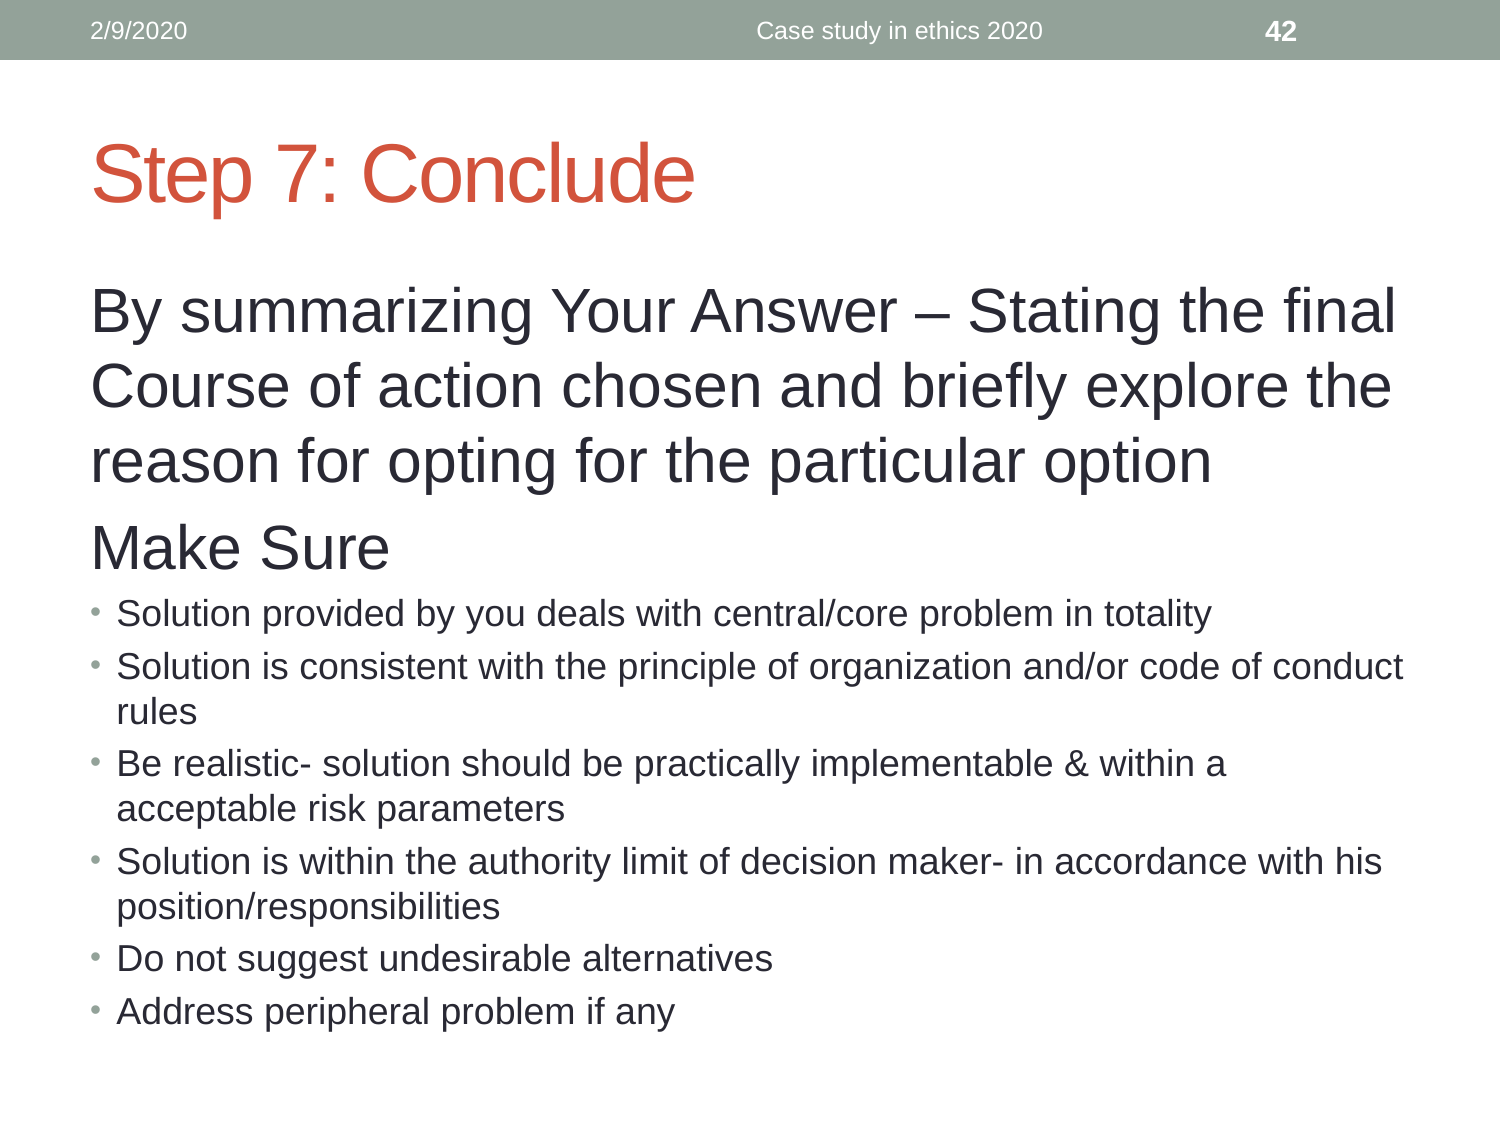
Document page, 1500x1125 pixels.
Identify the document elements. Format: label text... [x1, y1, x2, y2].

list By summarizing Your Answer – Stating the final Course of action chosen and briefly explore the reason for opting for the particular option Make Sure Solution provided by you deals with central/core problem in totality Solution is consistent with the principle of organization and/or code of conduct rules Be realistic- solution should be practically implementable & within a acceptable risk parameters Solution is within the authority limit of decision maker- in accordance with his position/responsibilities Do not suggest undesirable alternatives Address peripheral problem if any [75, 262, 1425, 1063]
footer Case study in ethics 2020 [562, 3, 1238, 57]
title Step 7: Conclude [75, 87, 1425, 250]
slide_number 42 [1250, 3, 1425, 57]
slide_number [75, 3, 550, 57]
